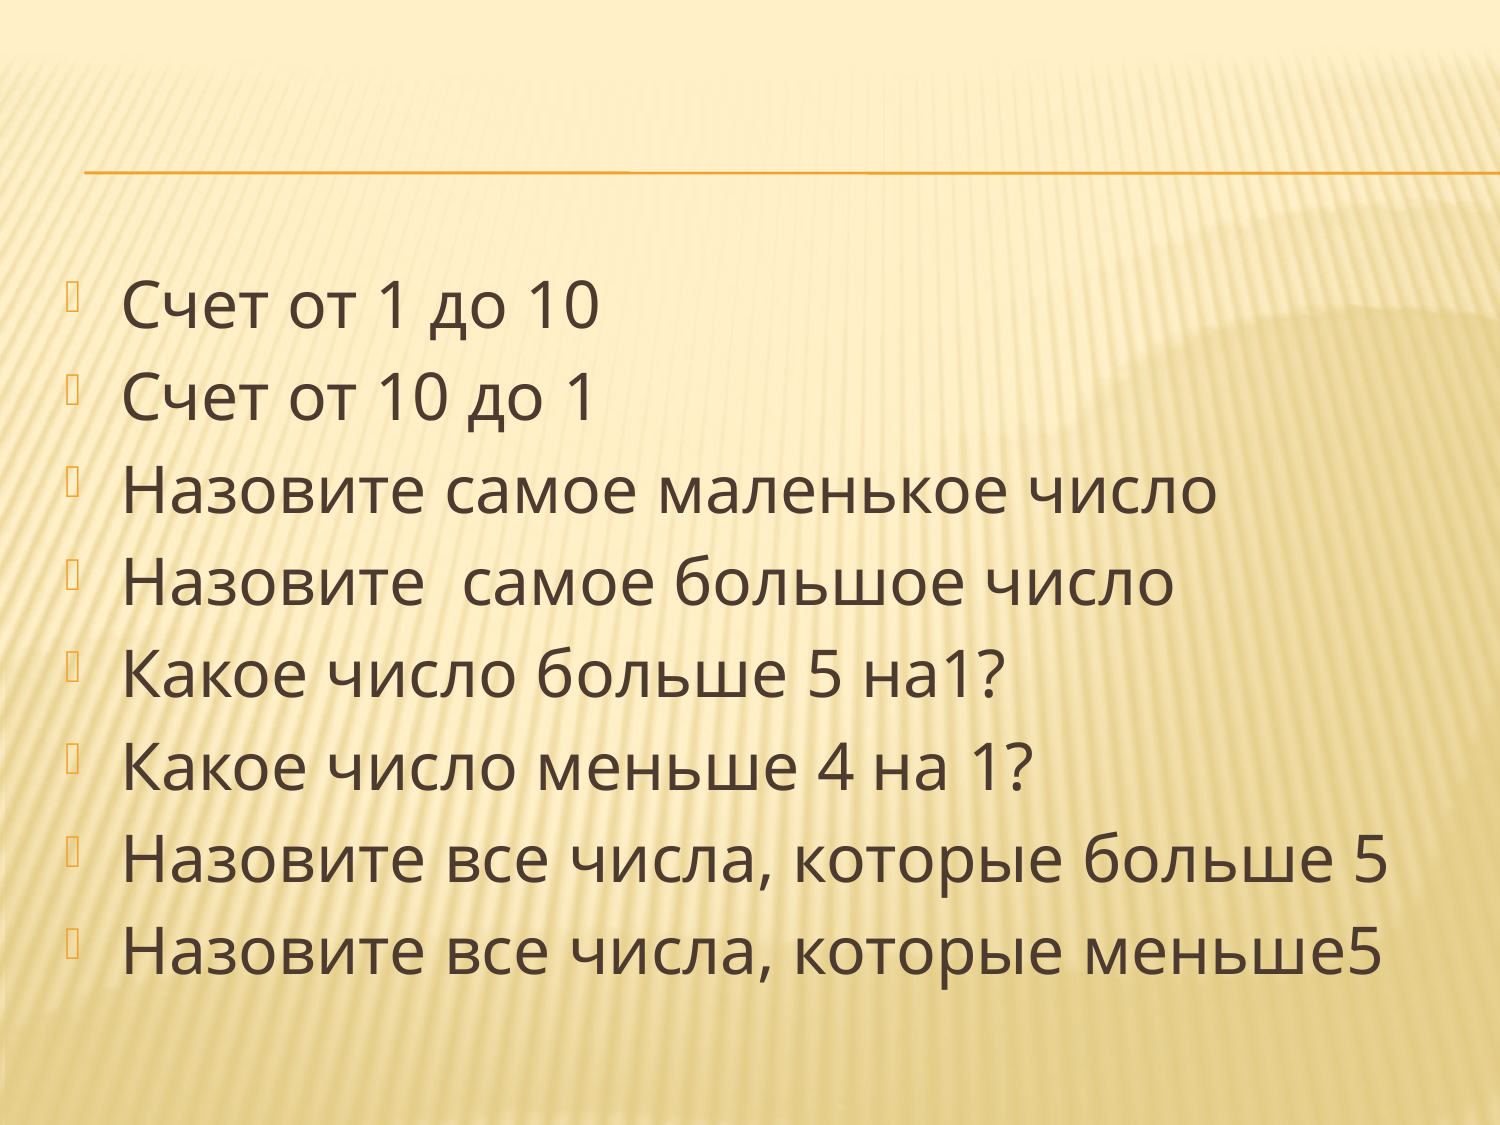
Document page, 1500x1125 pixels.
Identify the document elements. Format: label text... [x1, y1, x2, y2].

list Счет от 1 до 10 Счет от 10 до 1 Назовите самое маленькое число Назовите самое большое число Какое число больше 5 на1? Какое число меньше 4 на 1? Назовите все числа, которые больше 5 Назовите все числа, которые меньше5 [50, 254, 1475, 998]
